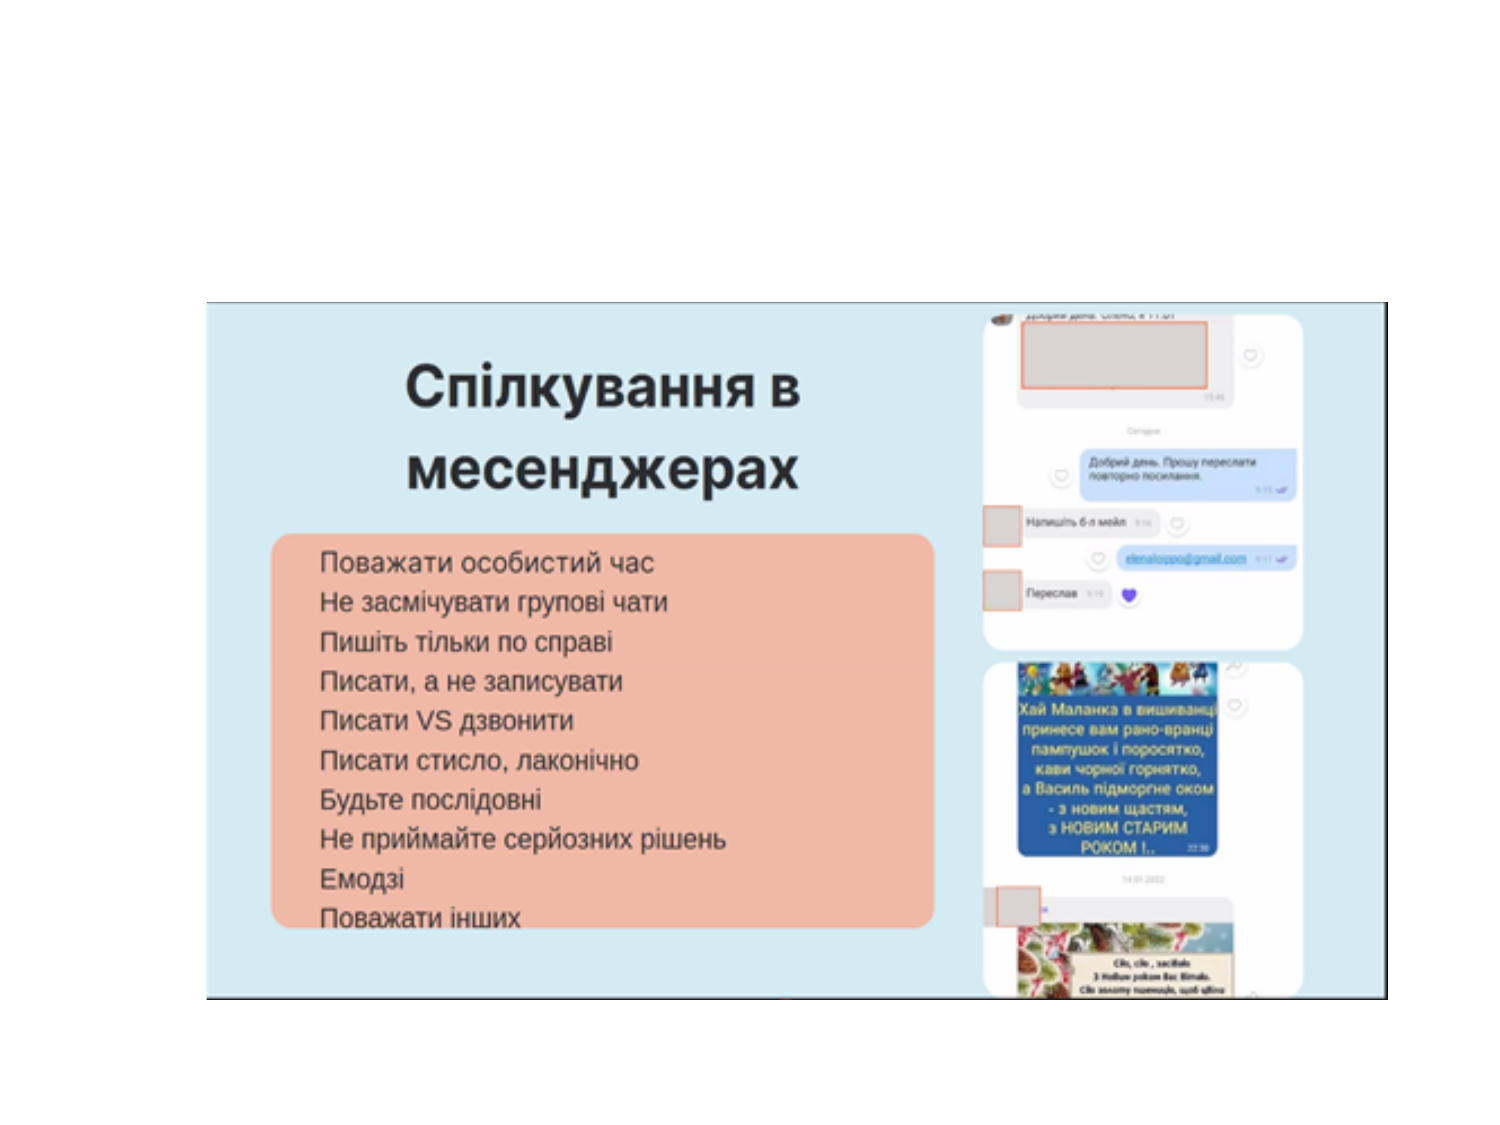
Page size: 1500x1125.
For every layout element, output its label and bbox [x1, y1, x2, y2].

list [206, 302, 1389, 1000]
